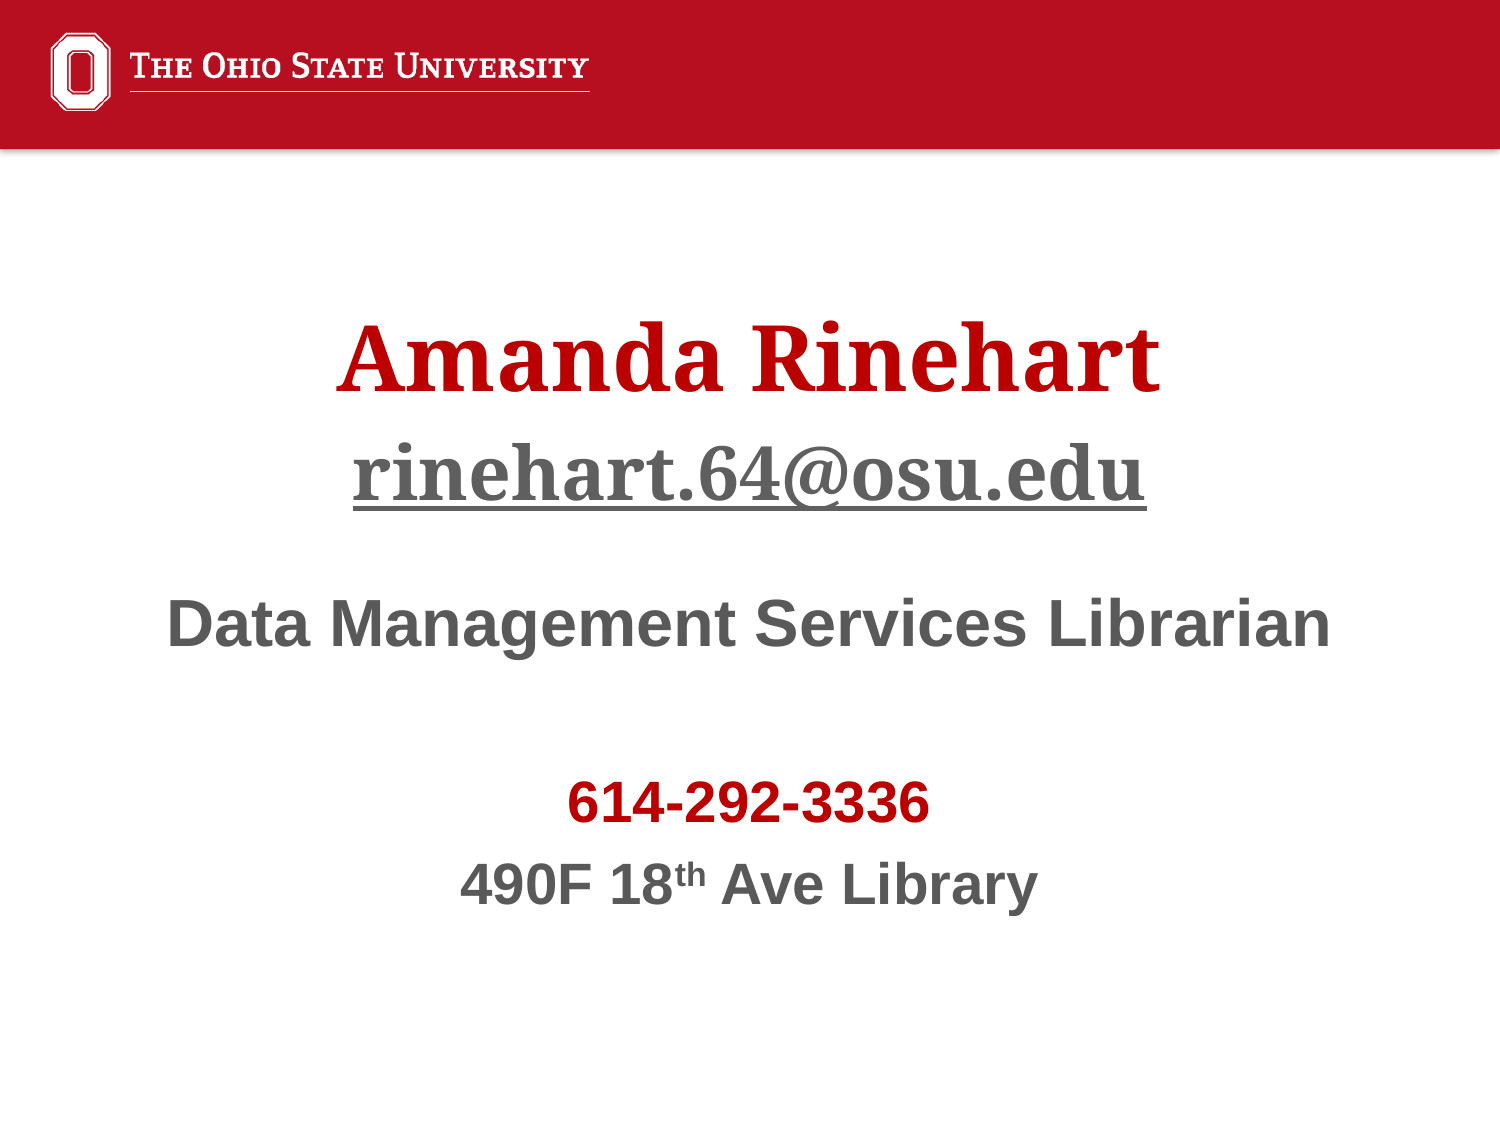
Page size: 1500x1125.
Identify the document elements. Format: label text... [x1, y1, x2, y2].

list Amanda Rinehart rinehart.64@osu.edu [0, 292, 1500, 528]
list Data Management Services Librarian 614-292-3336 490F 18th Ave Library [0, 571, 1500, 889]
picture [50, 32, 590, 111]
